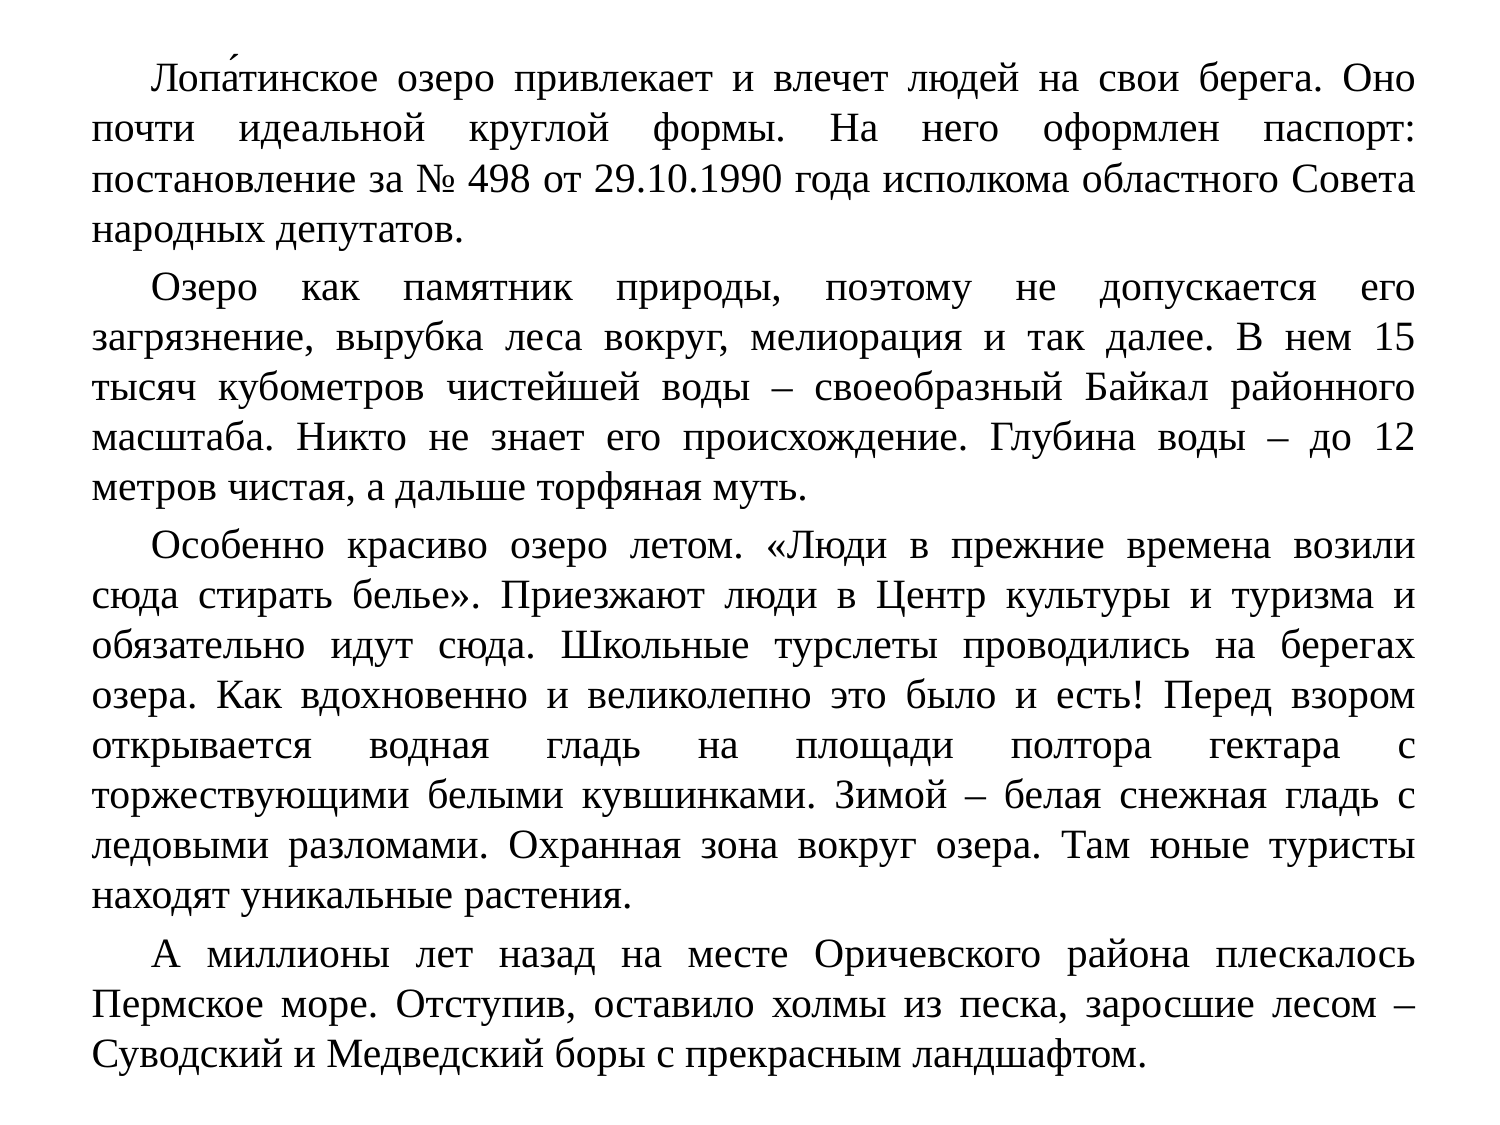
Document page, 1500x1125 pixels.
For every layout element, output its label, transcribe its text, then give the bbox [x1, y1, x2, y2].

list Лопа́тинское озеро привлекает и влечет людей на свои берега. Оно почти идеальной круглой формы. На него оформлен паспорт: постановление за № 498 от 29.10.1990 года исполкома областного Совета народных депутатов. Озеро как памятник природы, поэтому не допускается его загрязнение, вырубка леса вокруг, мелиорация и так далее. В нем 15 тысяч кубометров чистейшей воды – своеобразный Байкал районного масштаба. Никто не знает его происхождение. Глубина воды – до 12 метров чистая, а дальше торфяная муть. Особенно красиво озеро летом. «Люди в прежние времена возили сюда стирать белье». Приезжают люди в Центр культуры и туризма и обязательно идут сюда. Школьные турслеты проводились на берегах озера. Как вдохновенно и великолепно это было и есть! Перед взором открывается водная гладь на площади полтора гектара с торжествующими белыми кувшинками. Зимой – белая снежная гладь с ледовыми разломами. Охранная зона вокруг озера. Там юные туристы находят уникальные растения. А миллионы лет назад на месте Оричевского района плескалось Пермское море. Отступив, оставило холмы из песка, заросшие лесом – Суводский и Медведский боры с прекрасным ландшафтом. [76, 42, 1432, 1063]
